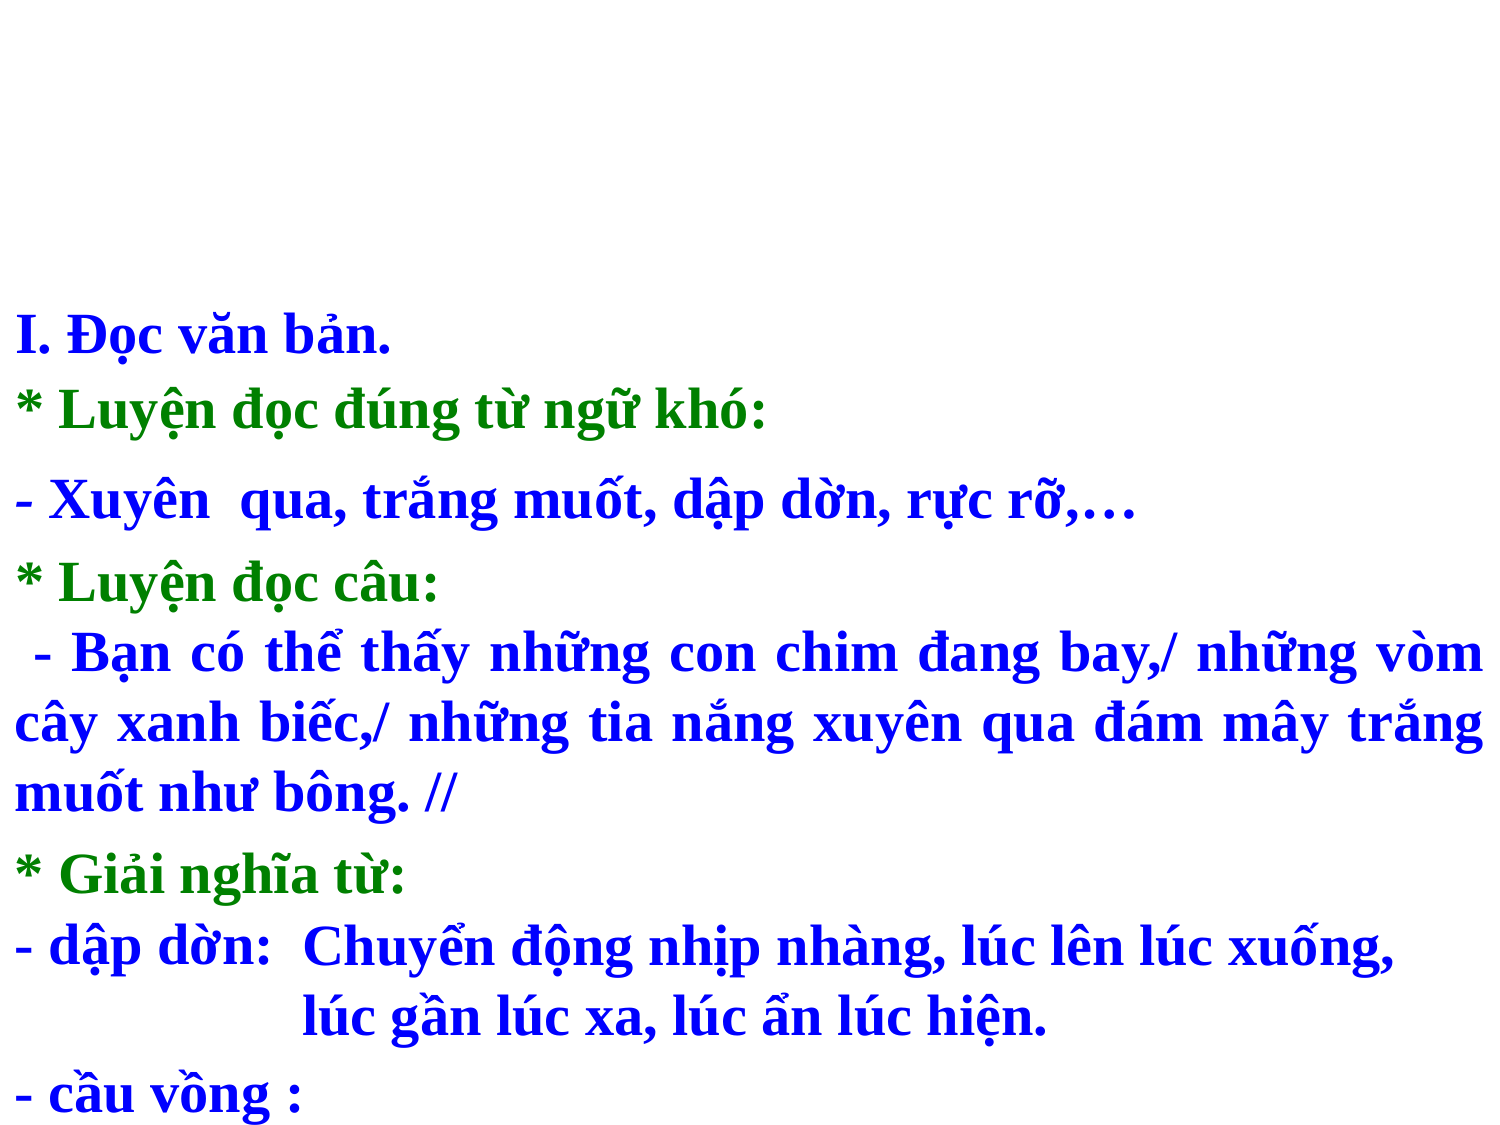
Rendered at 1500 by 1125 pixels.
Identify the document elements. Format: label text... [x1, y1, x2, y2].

text_box * Luyện đọc câu: [0, 538, 575, 605]
text_box - Xuyên qua, trắng muốt, dập dờn, rực rỡ,… [0, 453, 1500, 538]
text_box * Luyện đọc đúng từ ngữ khó: [0, 362, 819, 448]
text_box - dập dờn: [0, 898, 300, 1046]
text_box I. Đọc văn bản. [0, 287, 504, 362]
text_box * Giải nghĩa từ: [0, 828, 916, 899]
text_box - cầu vồng : [0, 1046, 338, 1125]
text_box - Bạn có thể thấy những con chim đang bay,/ những vòm cây xanh biếc,/ những tia nắng xuyên qua đám mây trắng muốt như bông. // [0, 605, 1500, 831]
text_box Chuyển động nhịp nhàng, lúc lên lúc xuống, lúc gần lúc xa, lúc ẩn lúc hiện. [287, 899, 1500, 1055]
